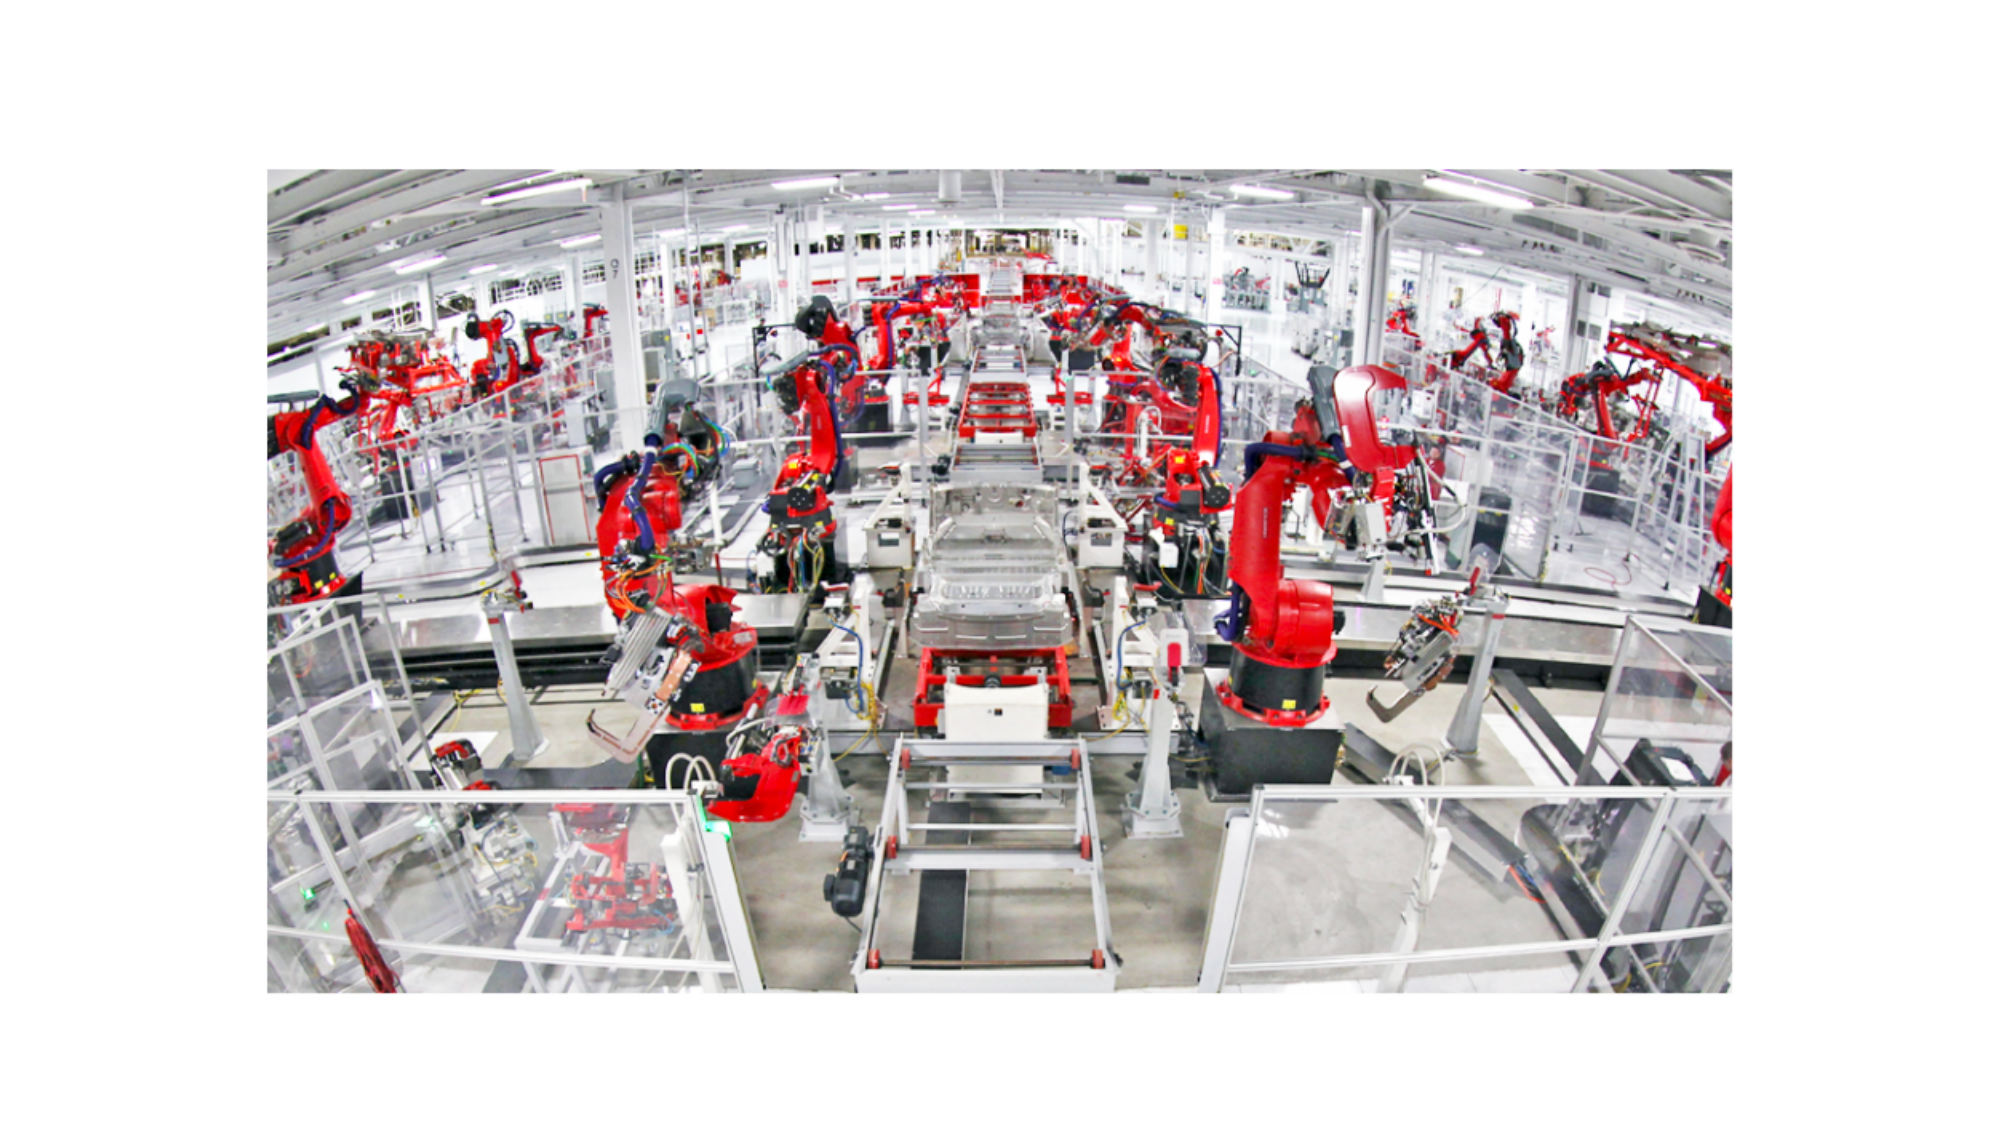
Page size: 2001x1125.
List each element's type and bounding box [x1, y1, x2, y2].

picture [266, 168, 1734, 995]
